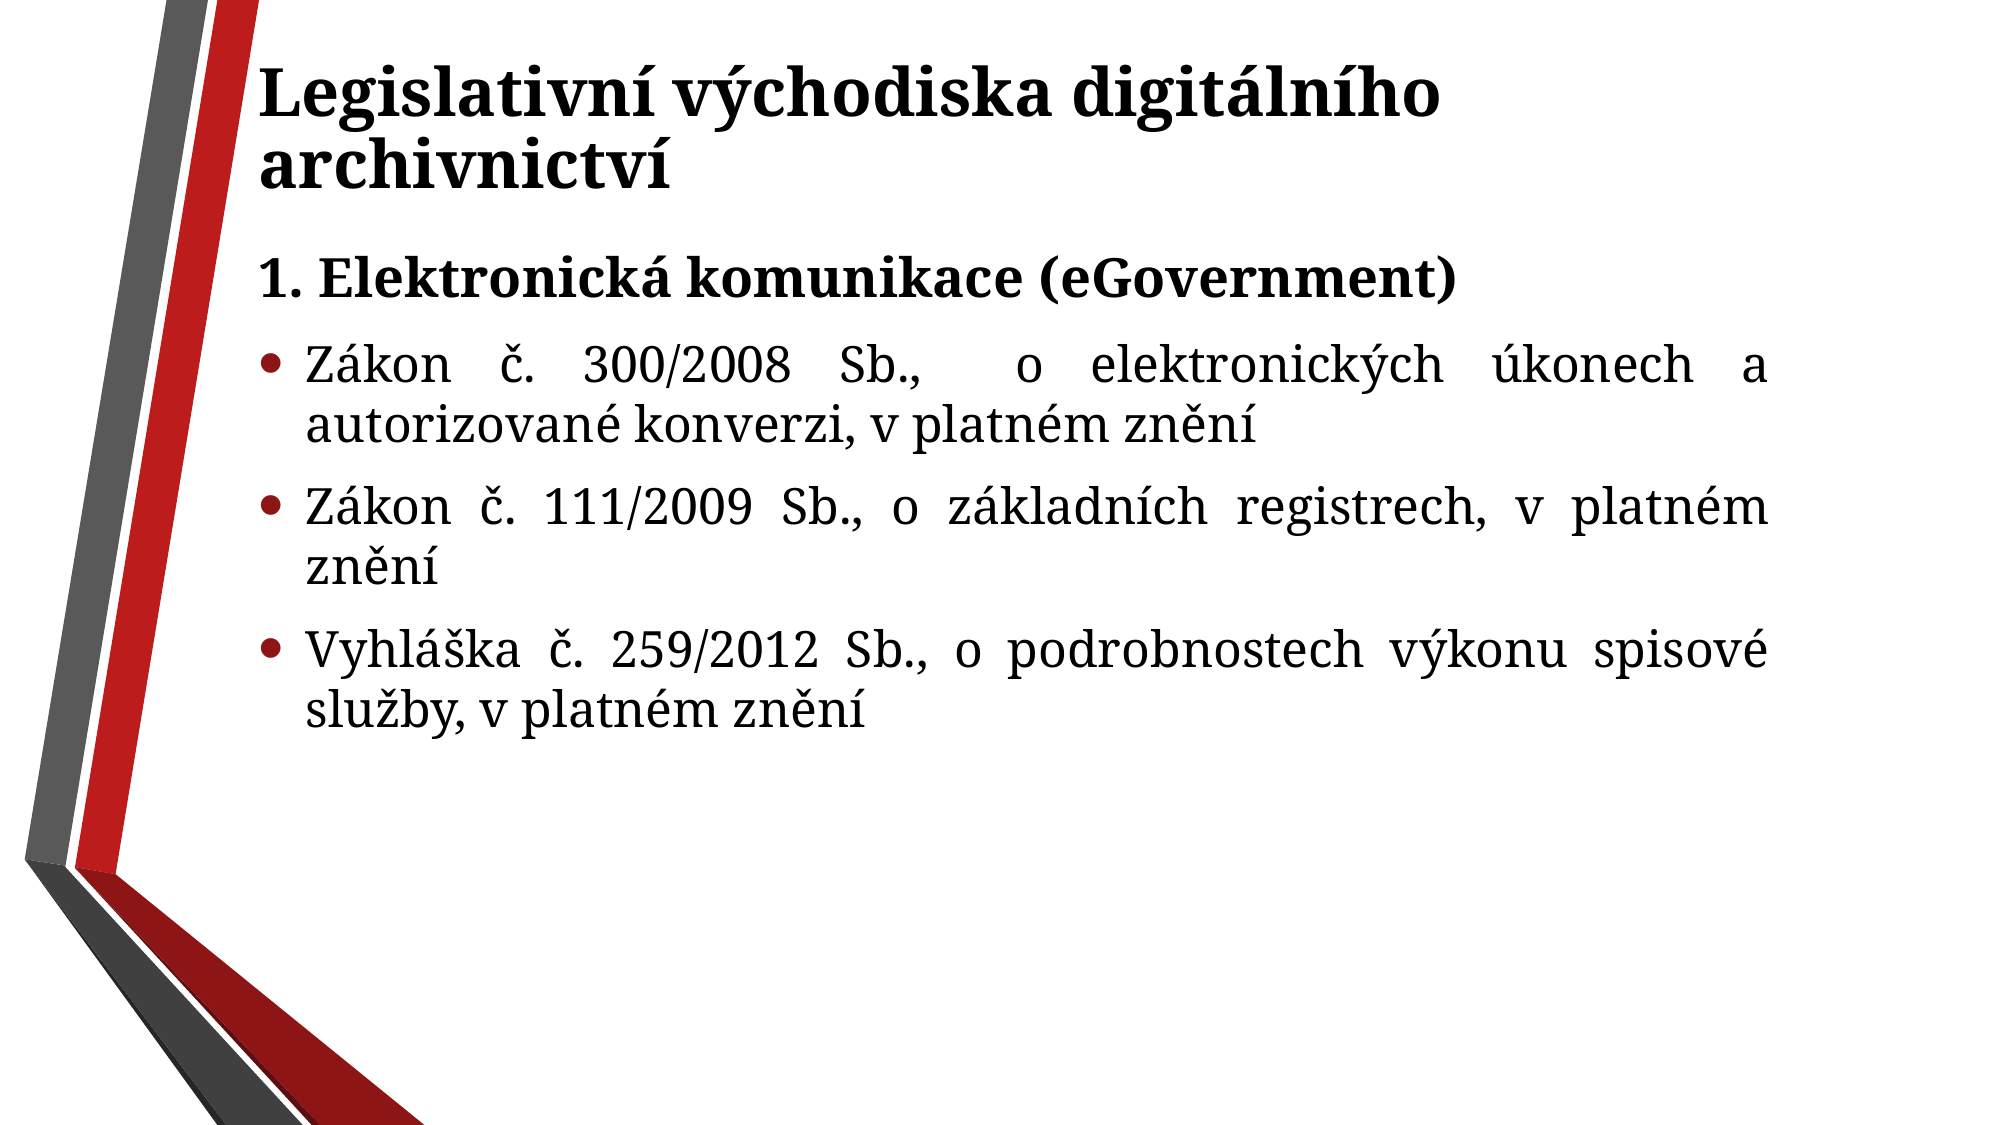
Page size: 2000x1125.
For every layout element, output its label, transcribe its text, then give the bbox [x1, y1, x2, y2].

title Legislativní východiska digitálního archivnictví [243, 19, 1887, 244]
list 1. Elektronická komunikace (eGovernment) Zákon č. 300/2008 Sb., o elektronických úkonech a autorizované konverzi, v platném znění Zákon č. 111/2009 Sb., o základních registrech, v platném znění Vyhláška č. 259/2012 Sb., o podrobnostech výkonu spisové služby, v platném znění [243, 243, 1786, 1062]
